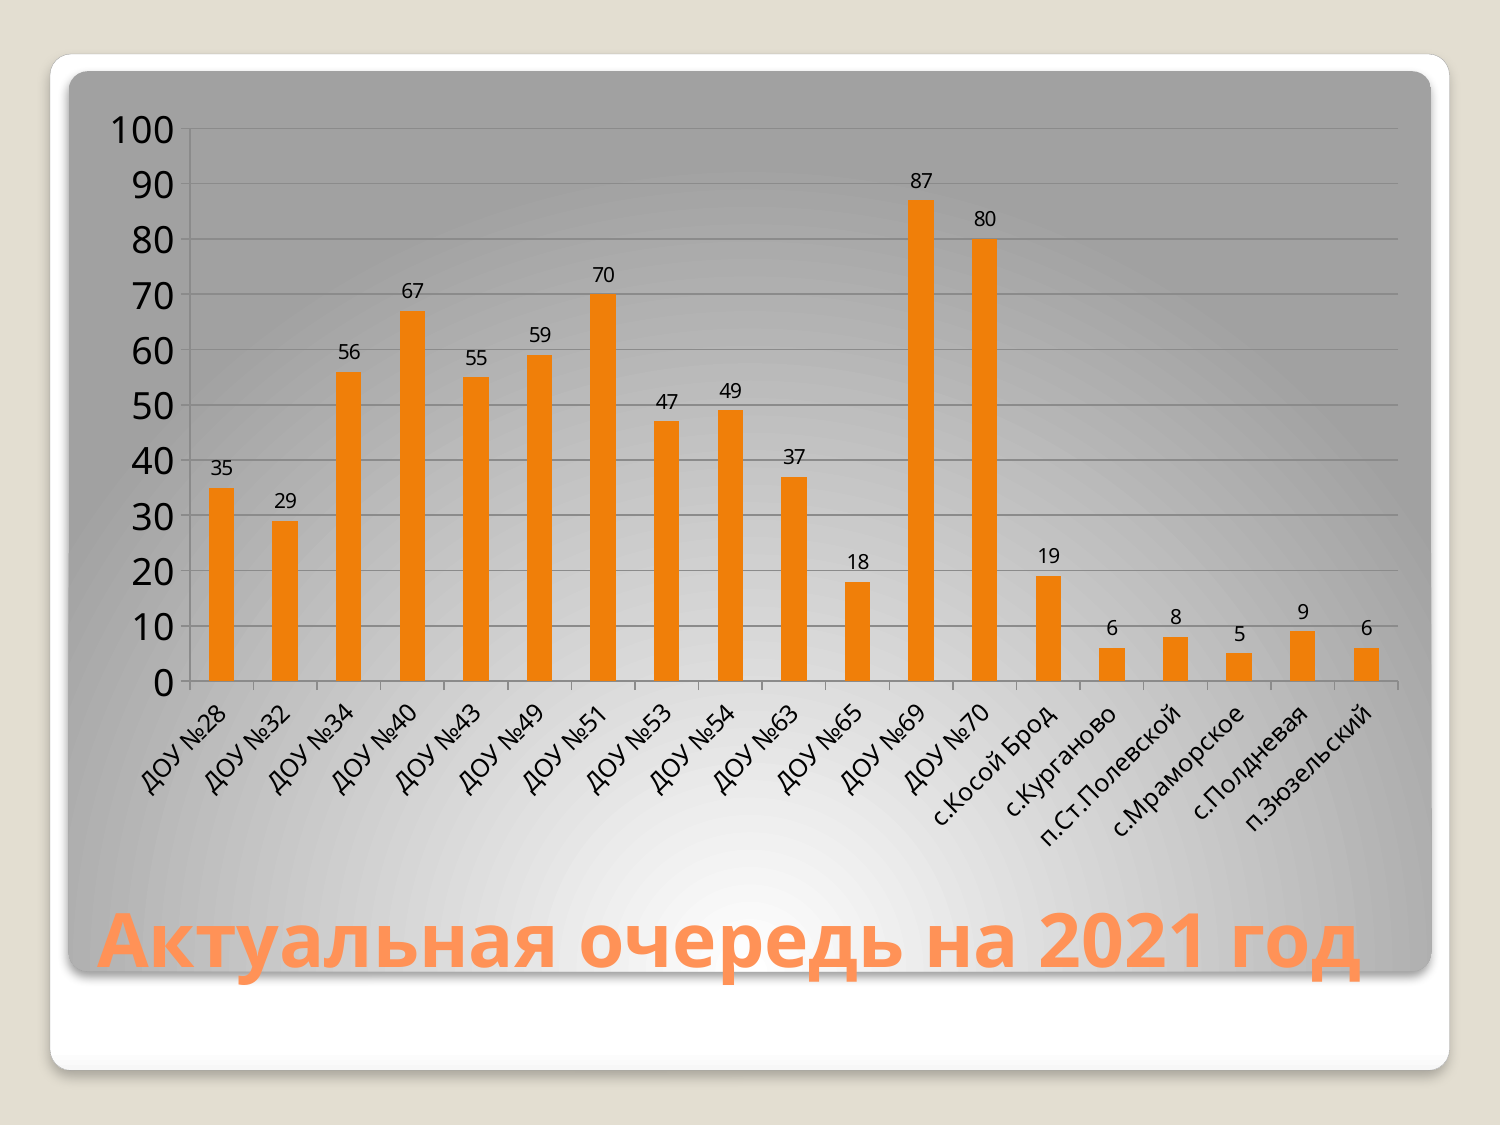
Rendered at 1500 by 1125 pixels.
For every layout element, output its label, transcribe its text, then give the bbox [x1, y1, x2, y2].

title Актуальная очередь на 2021 год [82, 881, 1425, 990]
chart [82, 86, 1426, 870]
